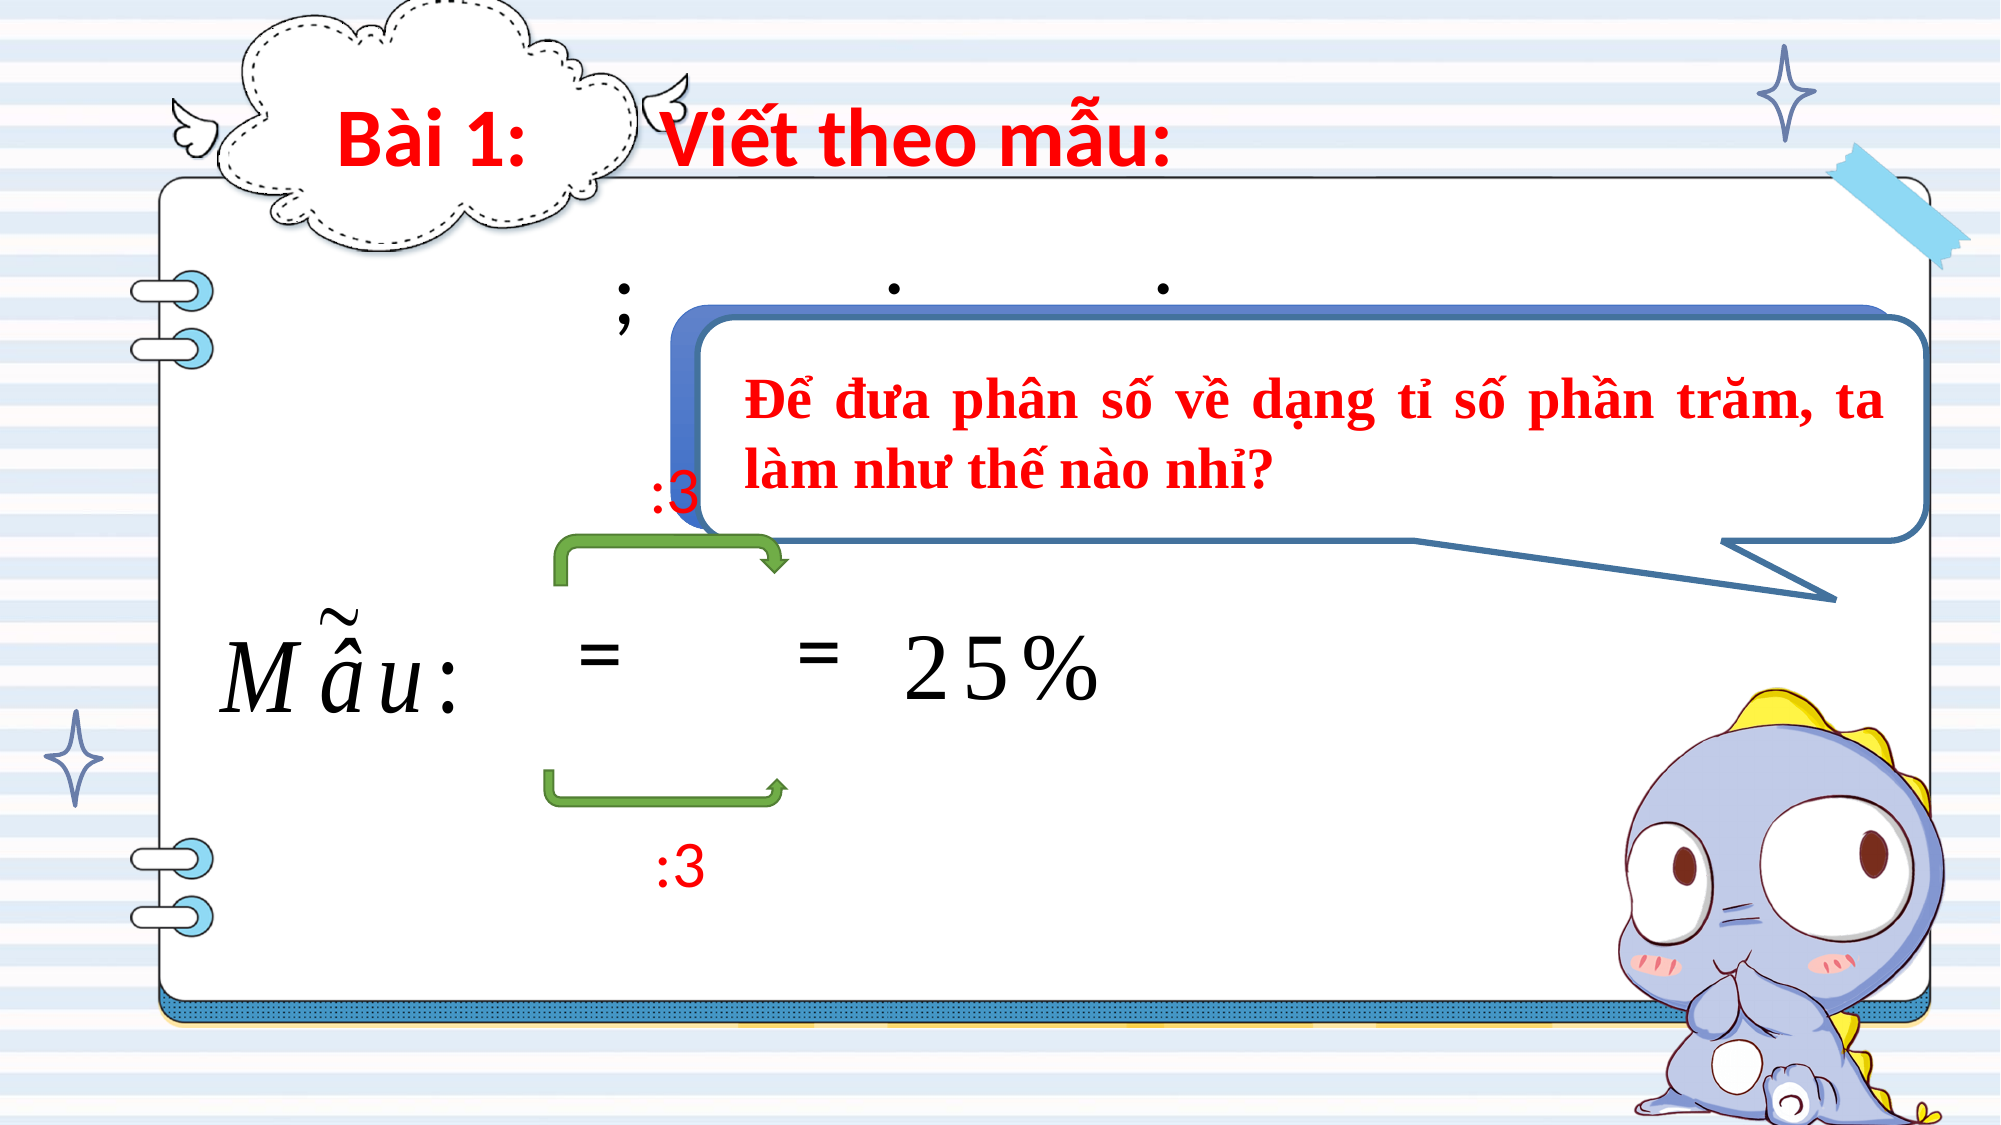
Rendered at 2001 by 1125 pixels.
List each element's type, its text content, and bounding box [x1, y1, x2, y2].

text_box [1757, 44, 1816, 141]
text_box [670, 305, 1927, 541]
picture [0, 0, 2001, 1125]
text_box [44, 709, 103, 807]
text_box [554, 439, 788, 586]
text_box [544, 770, 786, 939]
text_box Bài 1: Viết theo mẫu: [698, 75, 1297, 141]
